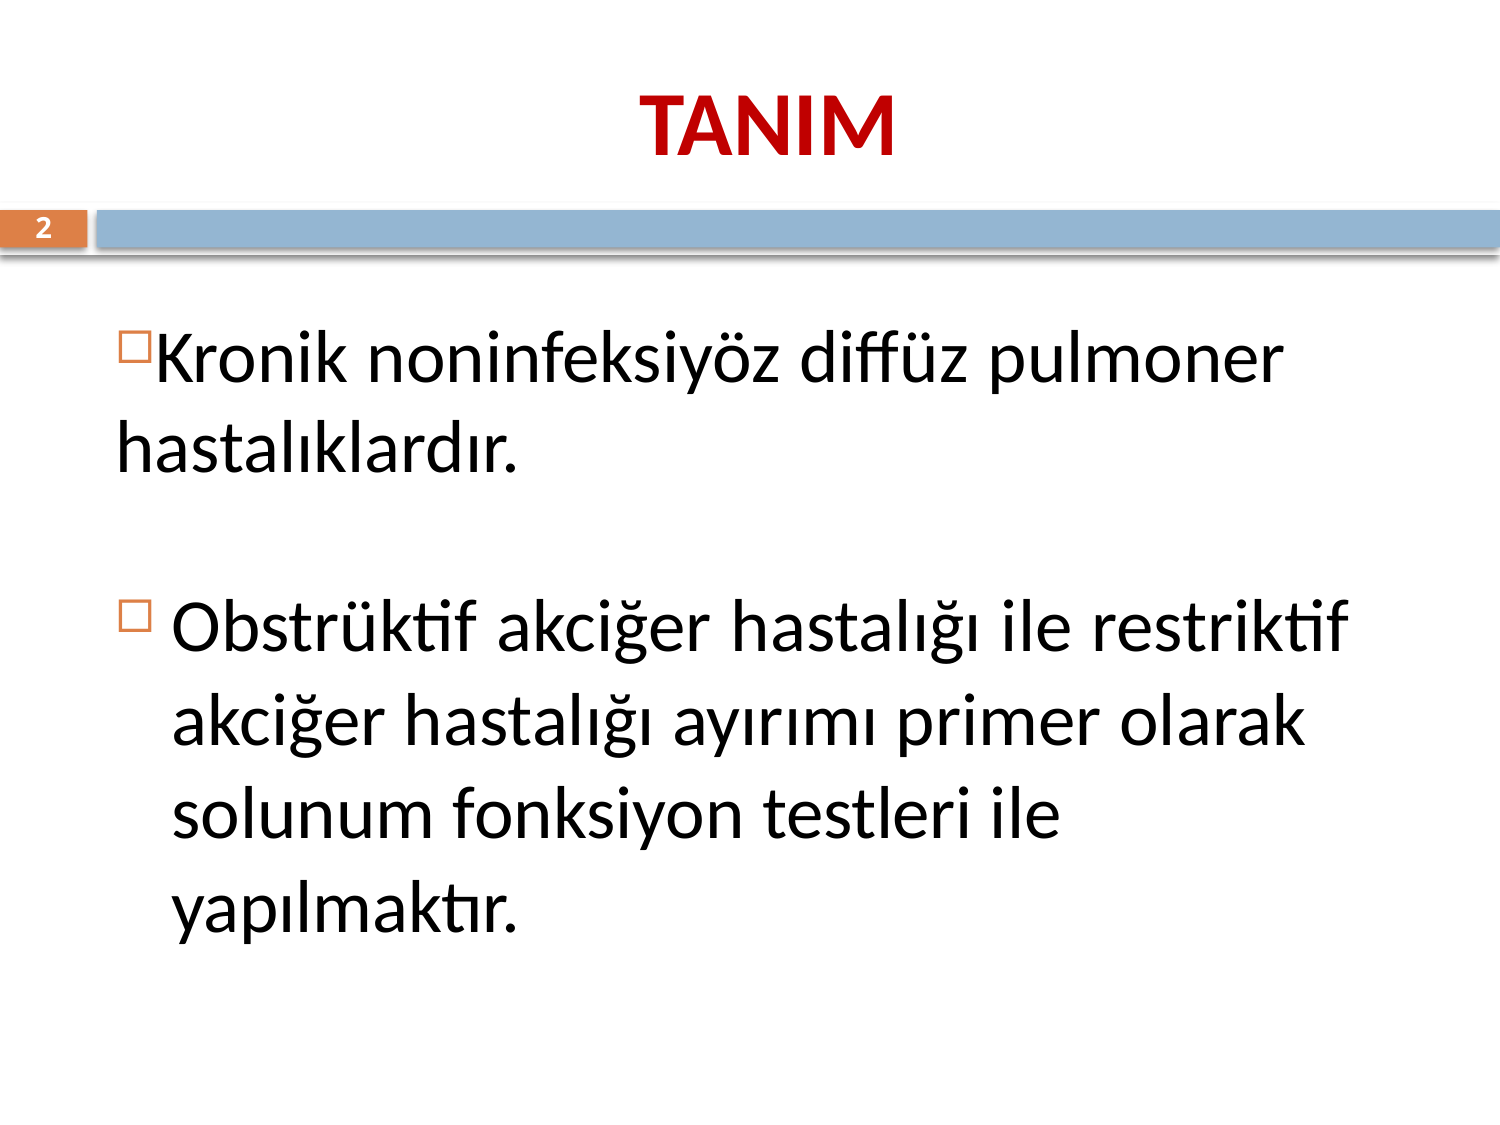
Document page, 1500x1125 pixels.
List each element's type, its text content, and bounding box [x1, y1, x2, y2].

slide_number 2 [0, 208, 88, 249]
list Kronik noninfeksiyöz diffüz pulmoner hastalıklardır. Obstrüktif akciğer hastalığı ile restriktif akciğer hastalığı ayırımı primer olarak solunum fonksiyon testleri ile yapılmaktır. [100, 262, 1438, 965]
title TANIM [100, 37, 1438, 200]
